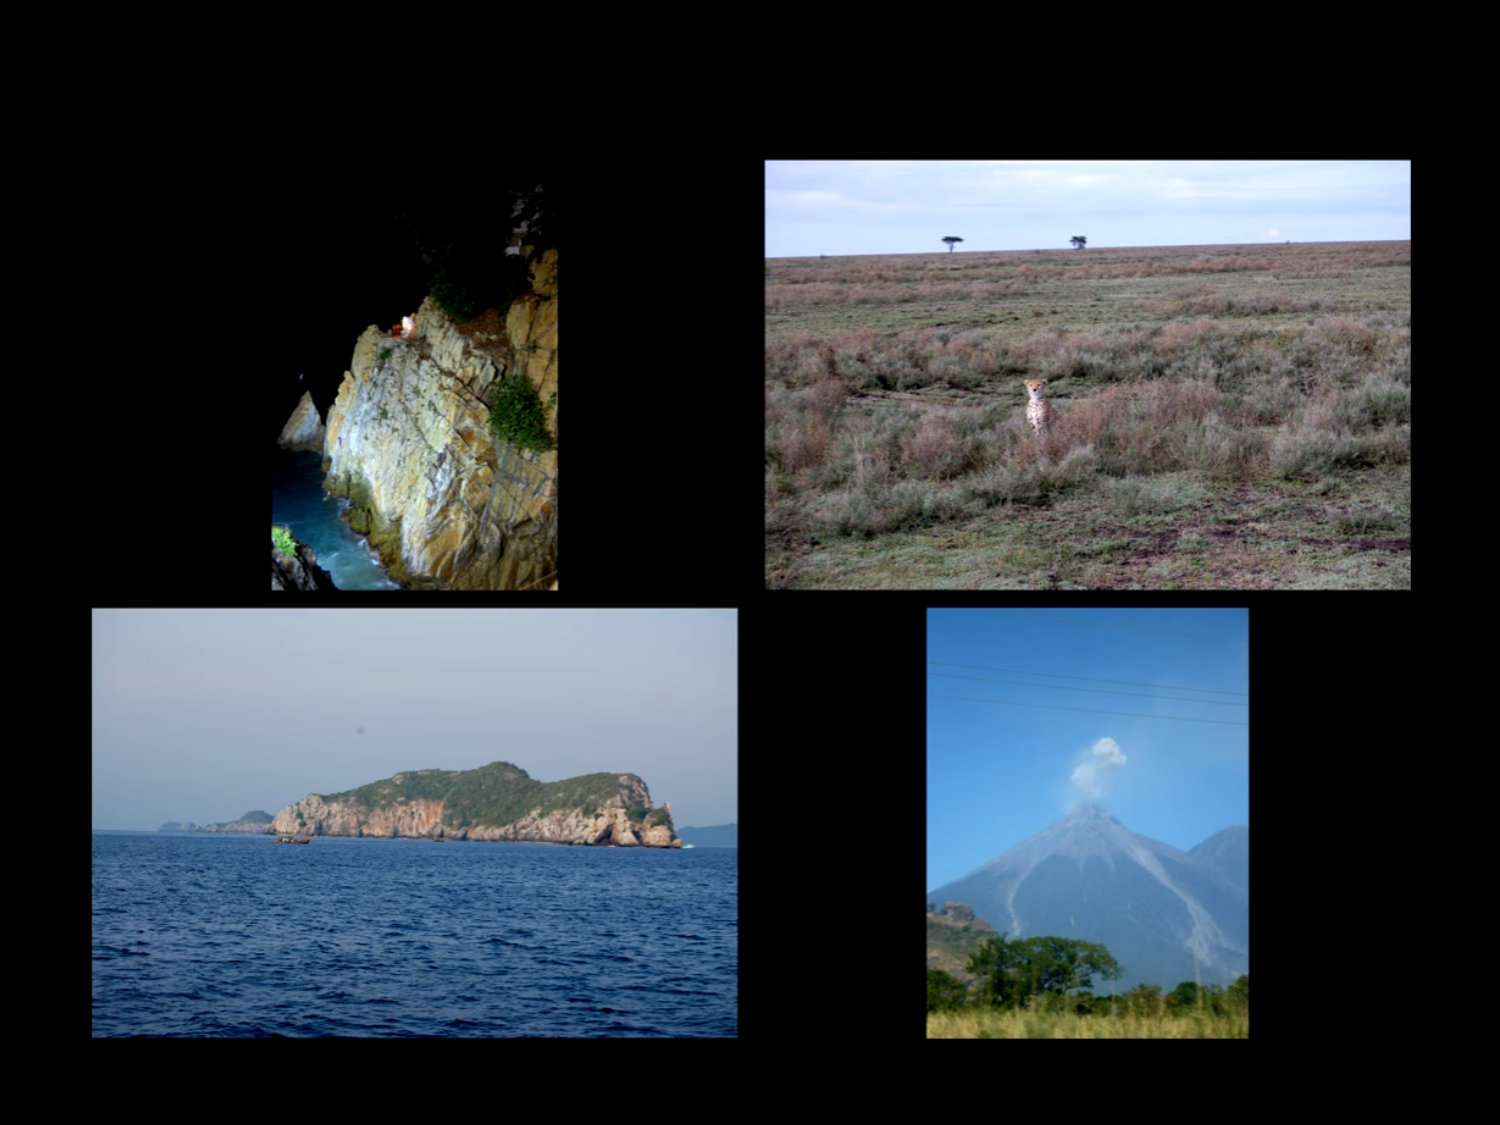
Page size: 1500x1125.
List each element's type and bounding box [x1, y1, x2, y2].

picture [37, 62, 1462, 1090]
